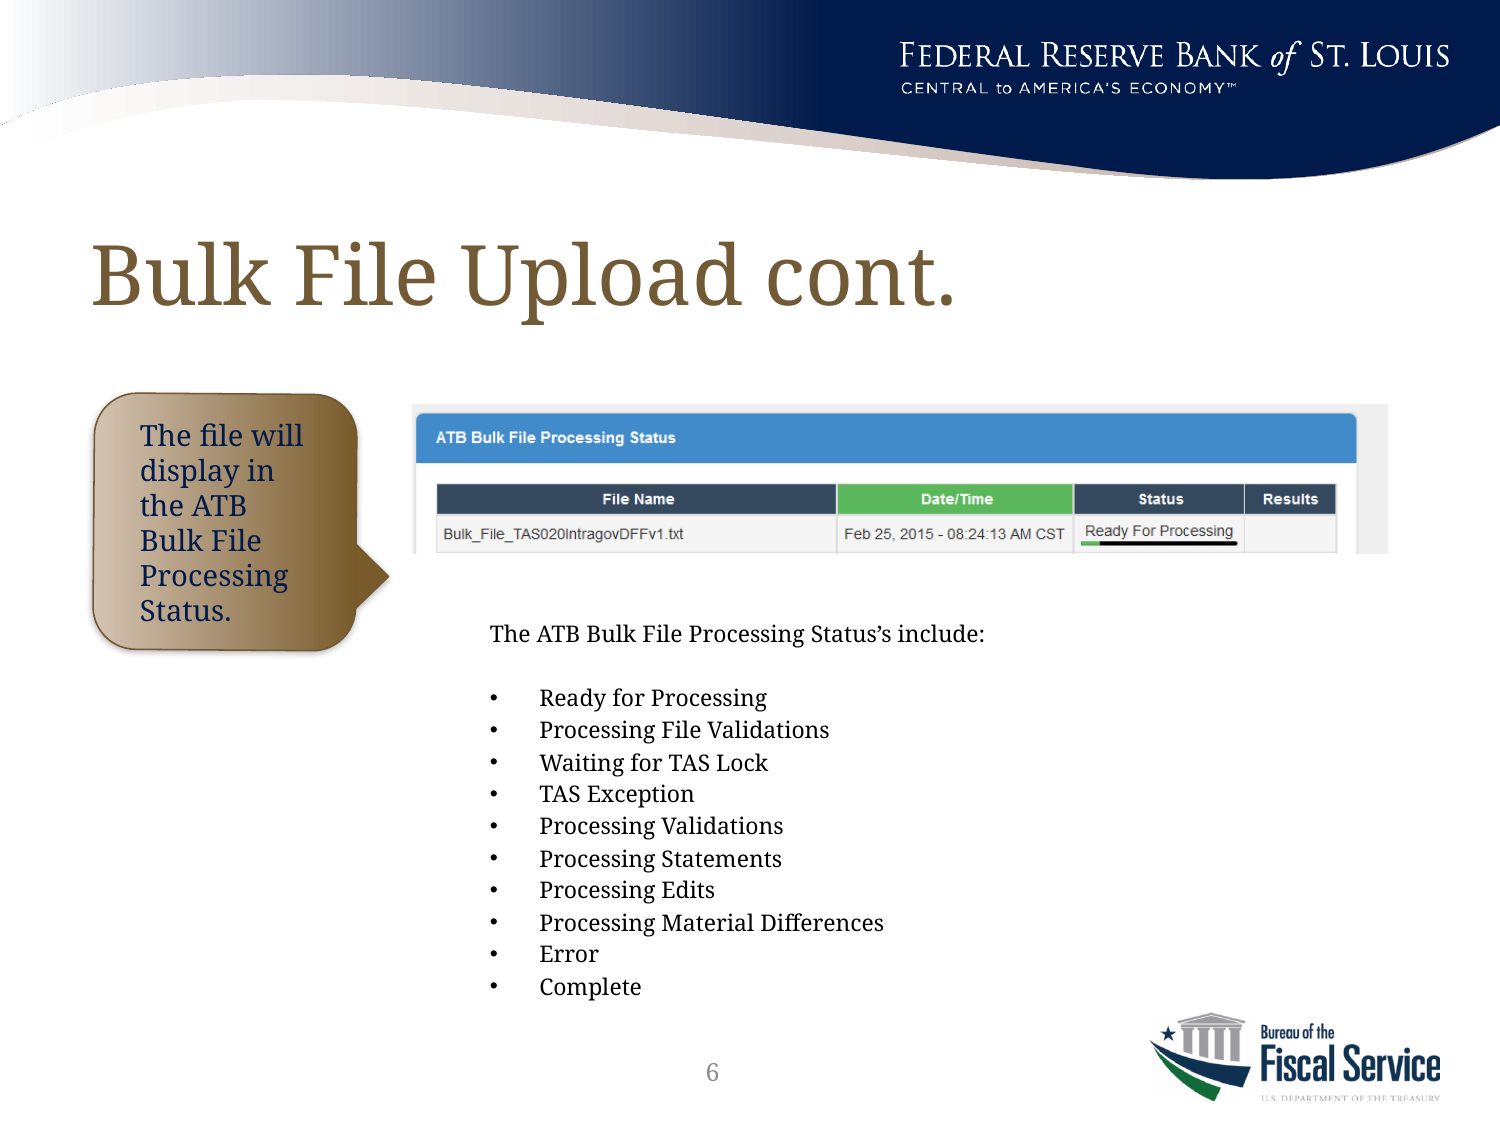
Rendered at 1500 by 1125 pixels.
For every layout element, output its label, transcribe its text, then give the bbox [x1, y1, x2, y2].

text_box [93, 393, 357, 651]
picture [1149, 1012, 1440, 1101]
title Bulk File Upload cont. [75, 215, 1425, 330]
picture [412, 404, 1388, 554]
list The ATB Bulk File Processing Status’s include: Ready for Processing Processing File Validations Waiting for TAS Lock TAS Exception Processing Validations Processing Statements Processing Edits Processing Material Differences Error Complete [474, 612, 1313, 1013]
picture [899, 40, 1449, 94]
slide_number 6 [537, 1043, 888, 1104]
